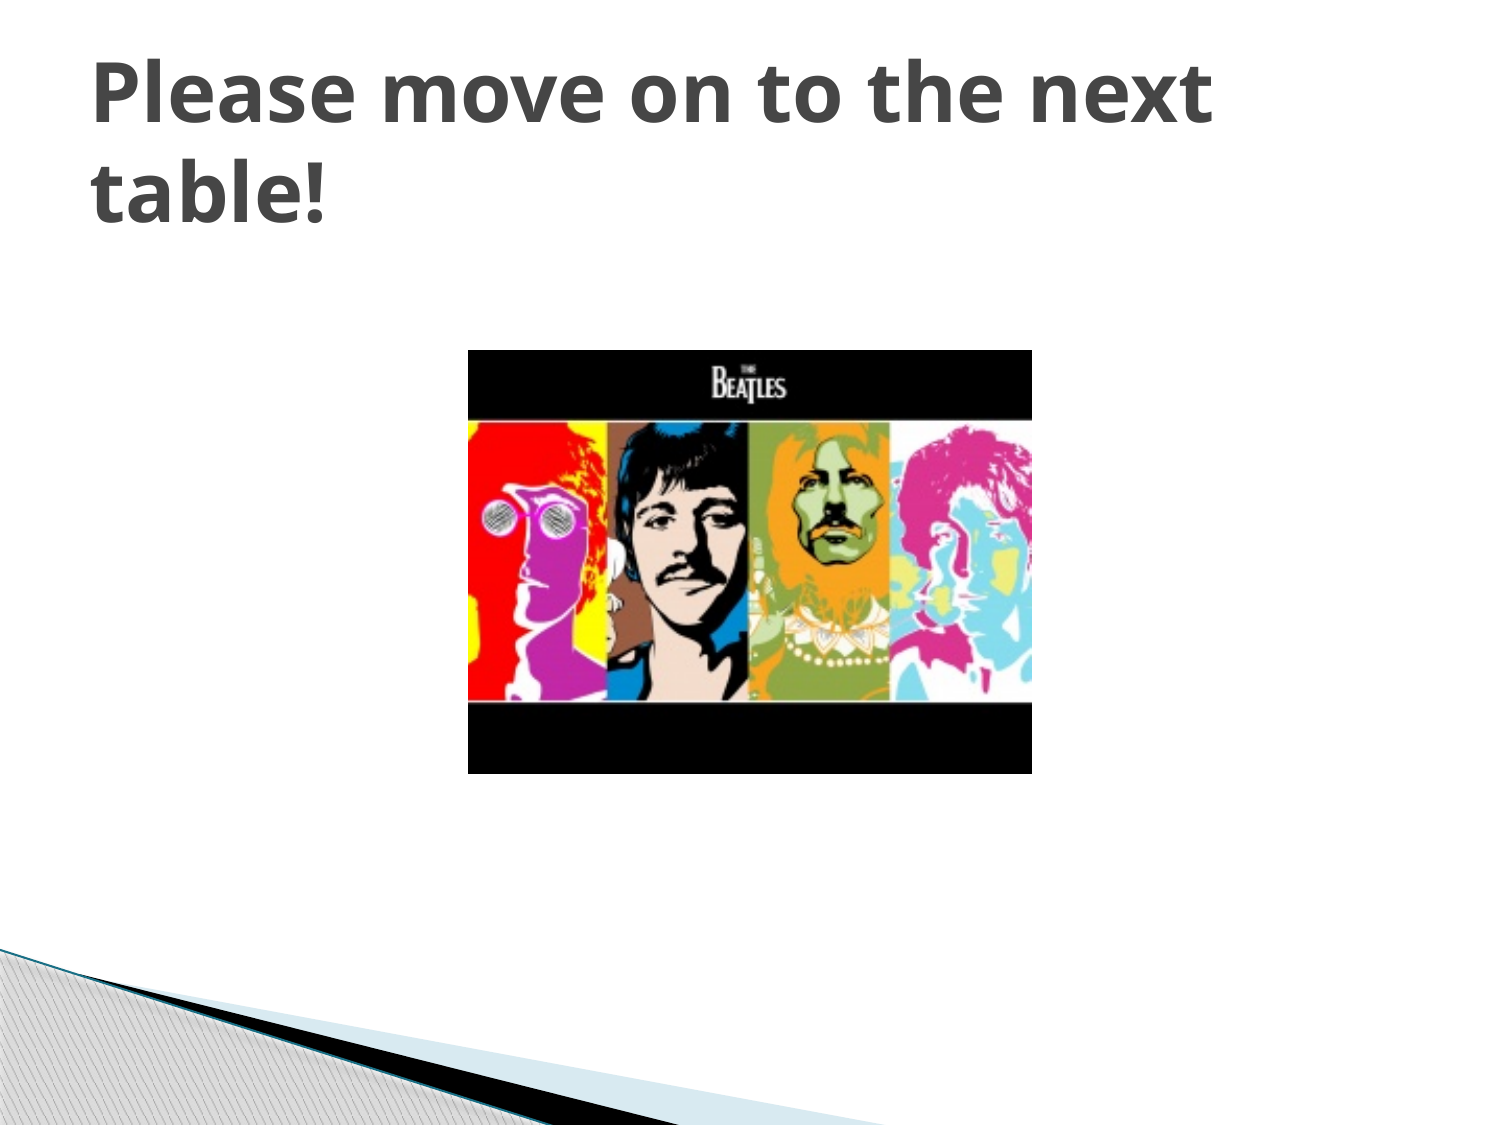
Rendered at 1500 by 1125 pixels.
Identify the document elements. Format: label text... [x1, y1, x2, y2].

title Please move on to the next table! [75, 45, 1425, 233]
picture [468, 350, 1032, 775]
